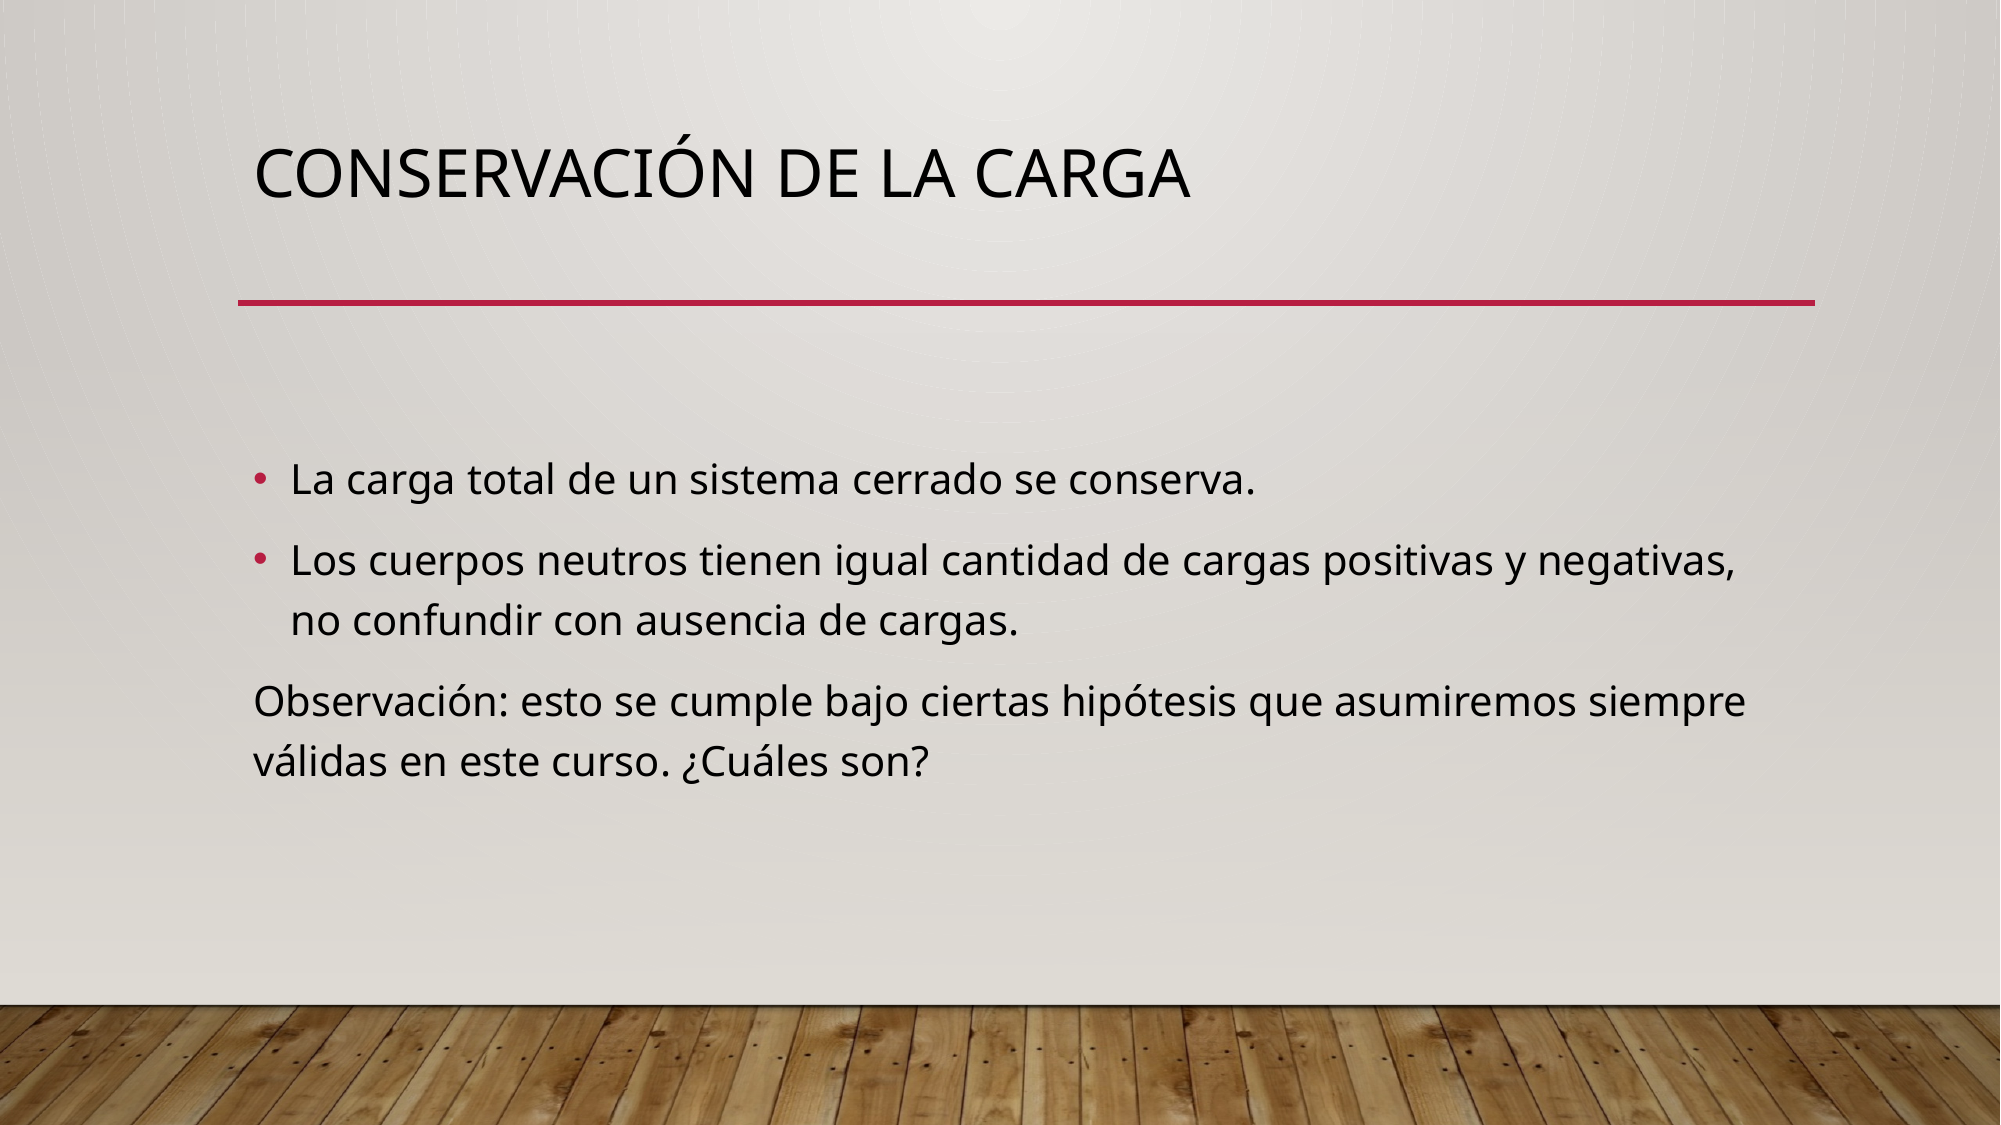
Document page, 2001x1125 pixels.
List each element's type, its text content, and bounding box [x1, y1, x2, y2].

picture [0, 1005, 2000, 1125]
list La carga total de un sistema cerrado se conserva. Los cuerpos neutros tienen igual cantidad de cargas positivas y negativas, no confundir con ausencia de cargas. Observación: esto se cumple bajo ciertas hipótesis que asumiremos siempre válidas en este curso. ¿Cuáles son? [238, 330, 1814, 897]
title Conservación de la carga [238, 131, 1814, 305]
